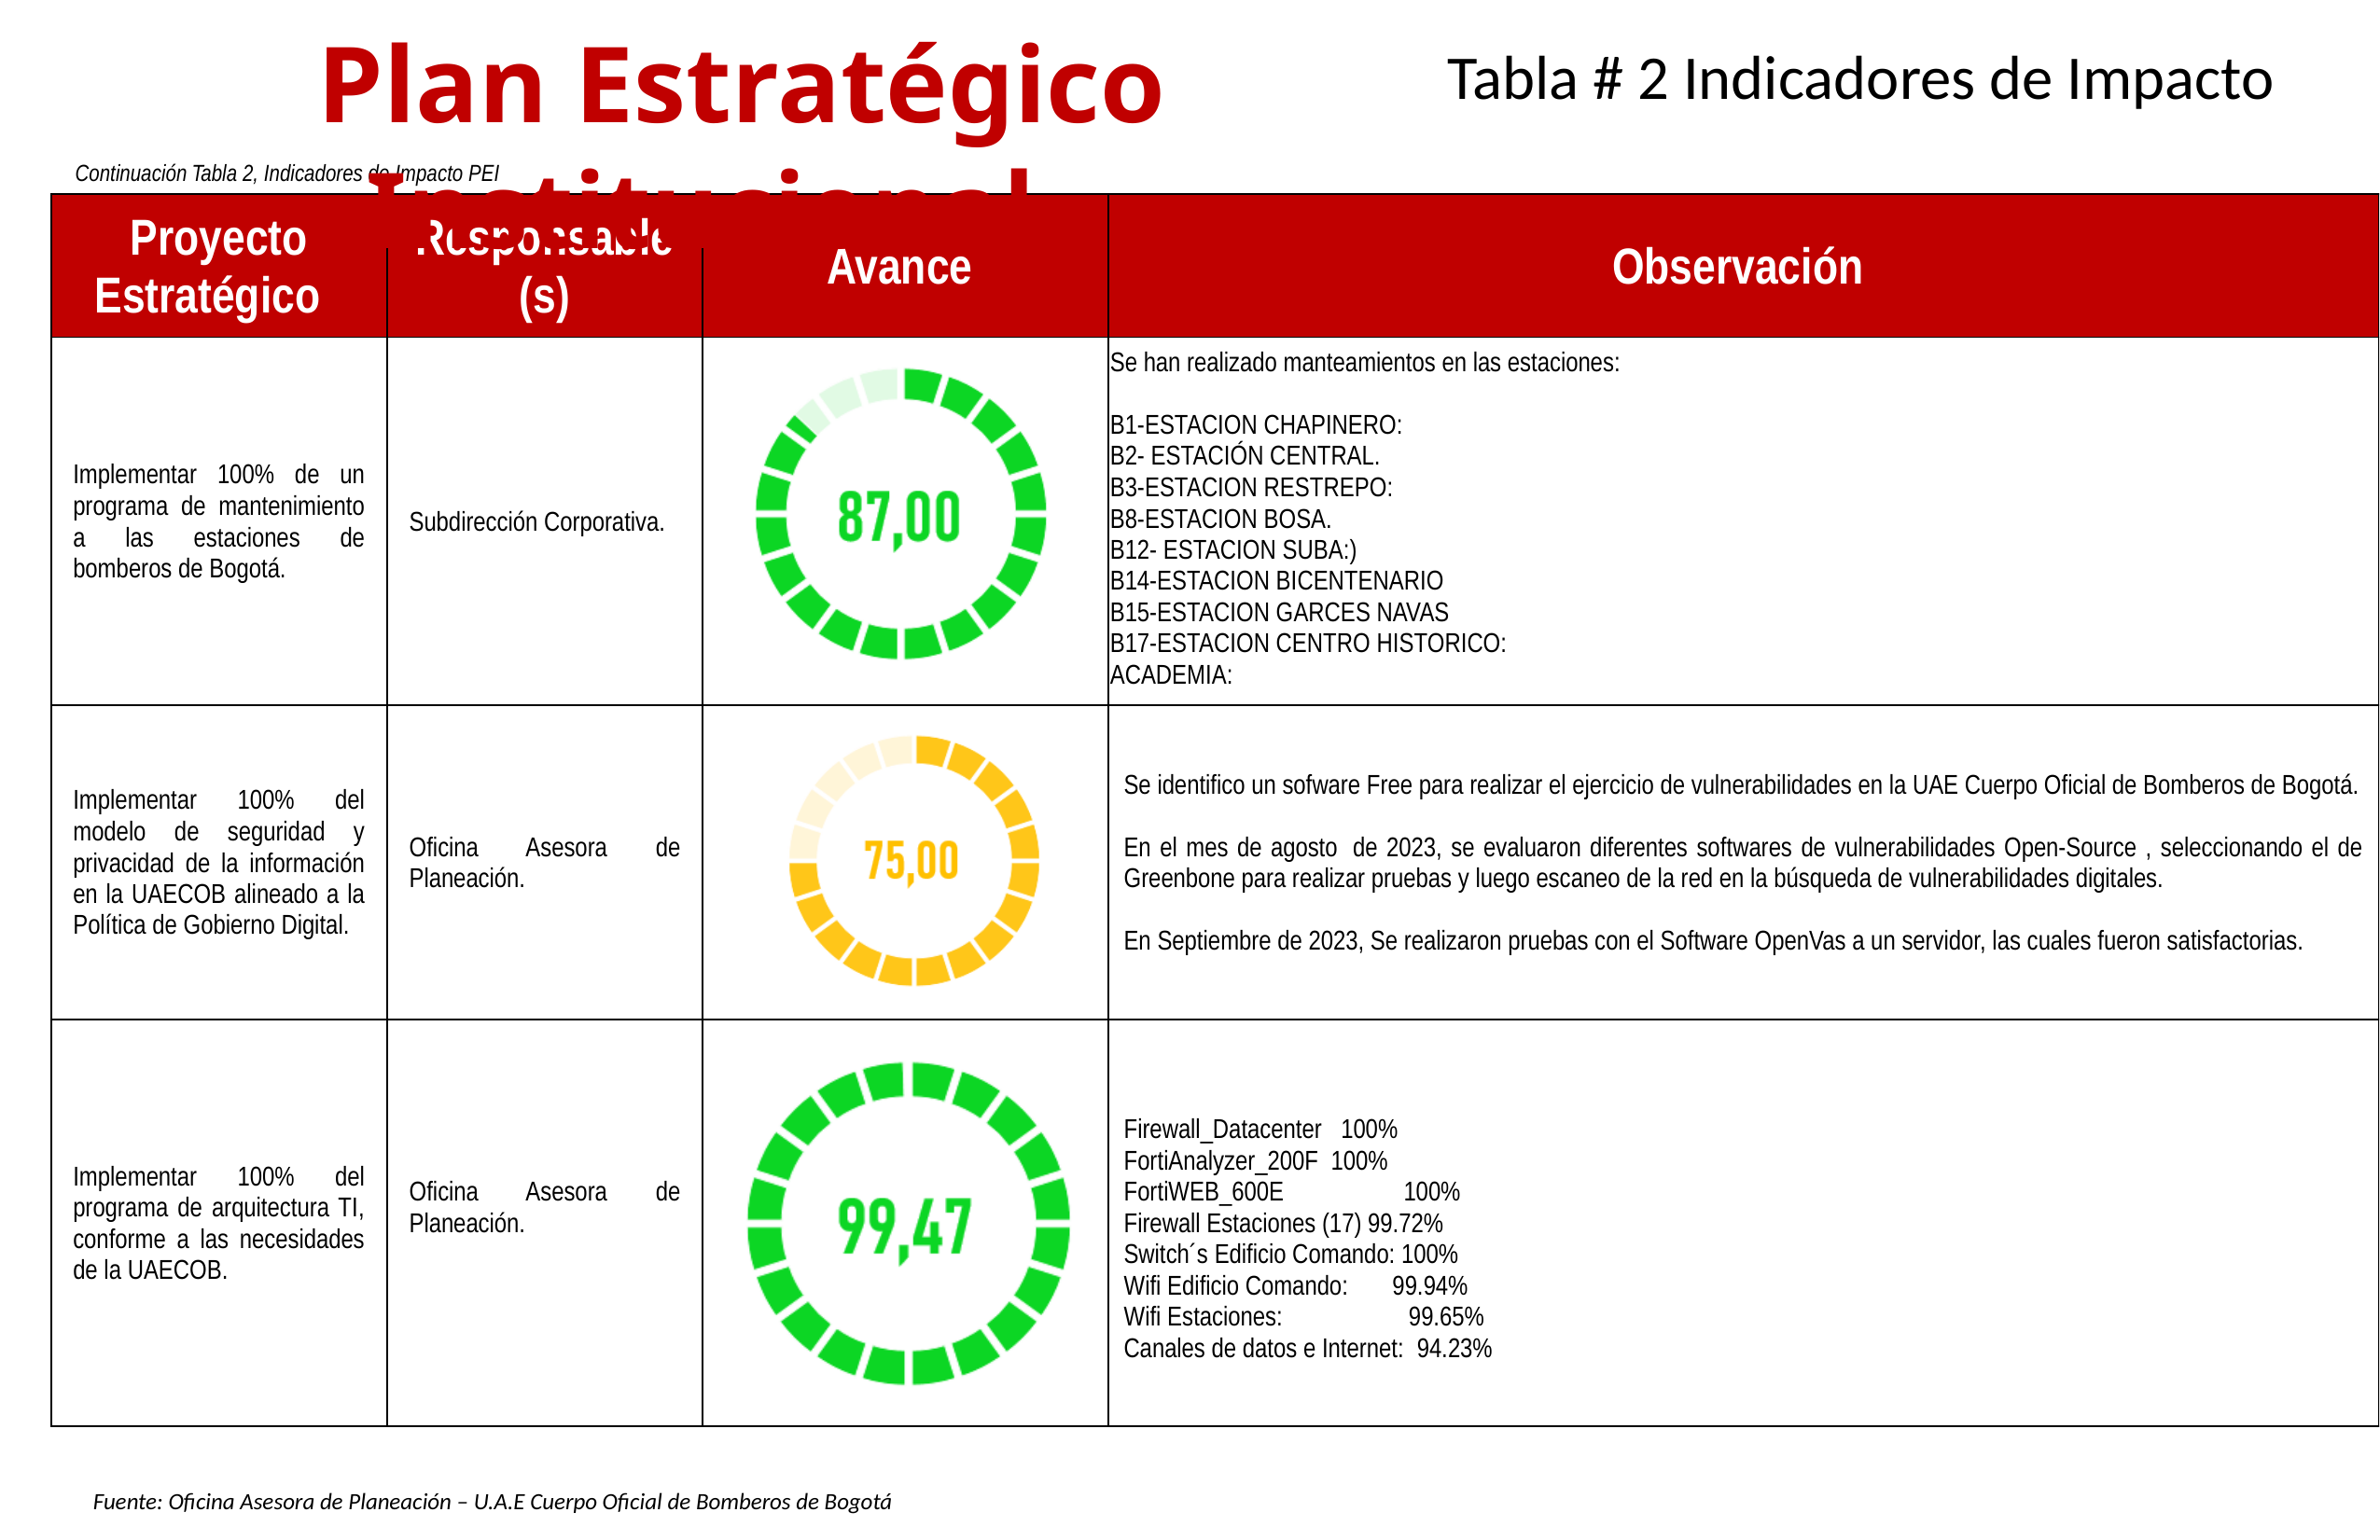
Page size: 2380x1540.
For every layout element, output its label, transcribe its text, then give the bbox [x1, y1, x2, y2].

table_cell [703, 706, 1107, 1019]
picture [725, 1042, 1096, 1403]
table_cell Se identifico un sofware Free para realizar el ejercicio de vulnerabilidades en la UAE Cuerpo Oficial de Bomberos de Bogotá. En el mes de agosto de 2023, se evaluaron diferentes softwares de vulnerabilidades Open-Source , seleccionando el de Greenbone para realizar pruebas y luego escaneo de la red en la búsqueda de vulnerabilidades digitales. En Septiembre de 2023, Se realizaron pruebas con el Software OpenVas a un servidor, las cuales fueron satisfactorias. [1109, 706, 2378, 1019]
table_cell Oficina Asesora de Planeación. [388, 706, 702, 1019]
picture [754, 340, 1051, 685]
text_box Plan Estratégico Institucional [50, 8, 1434, 278]
text_box Fuente: Oficina Asesora de Planeación – U.A.E Cuerpo Oficial de Bomberos de Bogotá [79, 1479, 1167, 1522]
picture [782, 721, 1051, 1001]
table_header Observación [1109, 195, 2378, 337]
table_header Proyecto Estratégico [52, 278, 386, 337]
table_cell Firewall_Datacenter 100% FortiAnalyzer_200F 100% FortiWEB_600E 100% Firewall Estaciones (17) 99.72% Switch´s Edificio Comando: 100% Wifi Edificio Comando: 99.94% Wifi Estaciones: 99.65% Canales de datos e Internet: 94.23% [1109, 1020, 2378, 1425]
table_cell Implementar 100% del modelo de seguridad y privacidad de la información en la UAECOB alineado a la Política de Gobierno Digital. [52, 706, 386, 1019]
table_cell Se han realizado manteamientos en las estaciones: B1-ESTACION CHAPINERO: B2- ESTACIÓN CENTRAL. B3-ESTACION RESTREPO: B8-ESTACION BOSA. B12- ESTACION SUBA:) B14-ESTACION BICENTENARIO B15-ESTACION GARCES NAVAS B17-ESTACION CENTRO HISTORICO: ACADEMIA: [1109, 338, 2378, 704]
table_cell Subdirección Corporativa. [388, 338, 702, 704]
table_cell Oficina Asesora de Planeación. [388, 1020, 702, 1425]
table_cell [703, 1020, 1107, 1425]
table_header Responsable (s) [388, 278, 702, 337]
table_cell [703, 338, 1107, 704]
table_cell Implementar 100% de un programa de mantenimiento a las estaciones de bomberos de Bogotá. [52, 338, 386, 704]
table_header Avance [703, 278, 1107, 337]
title Tabla # 2 Indicadores de Impacto [1433, 30, 2314, 301]
table_cell Implementar 100% del programa de arquitectura TI, conforme a las necesidades de la UAECOB. [52, 1020, 386, 1425]
